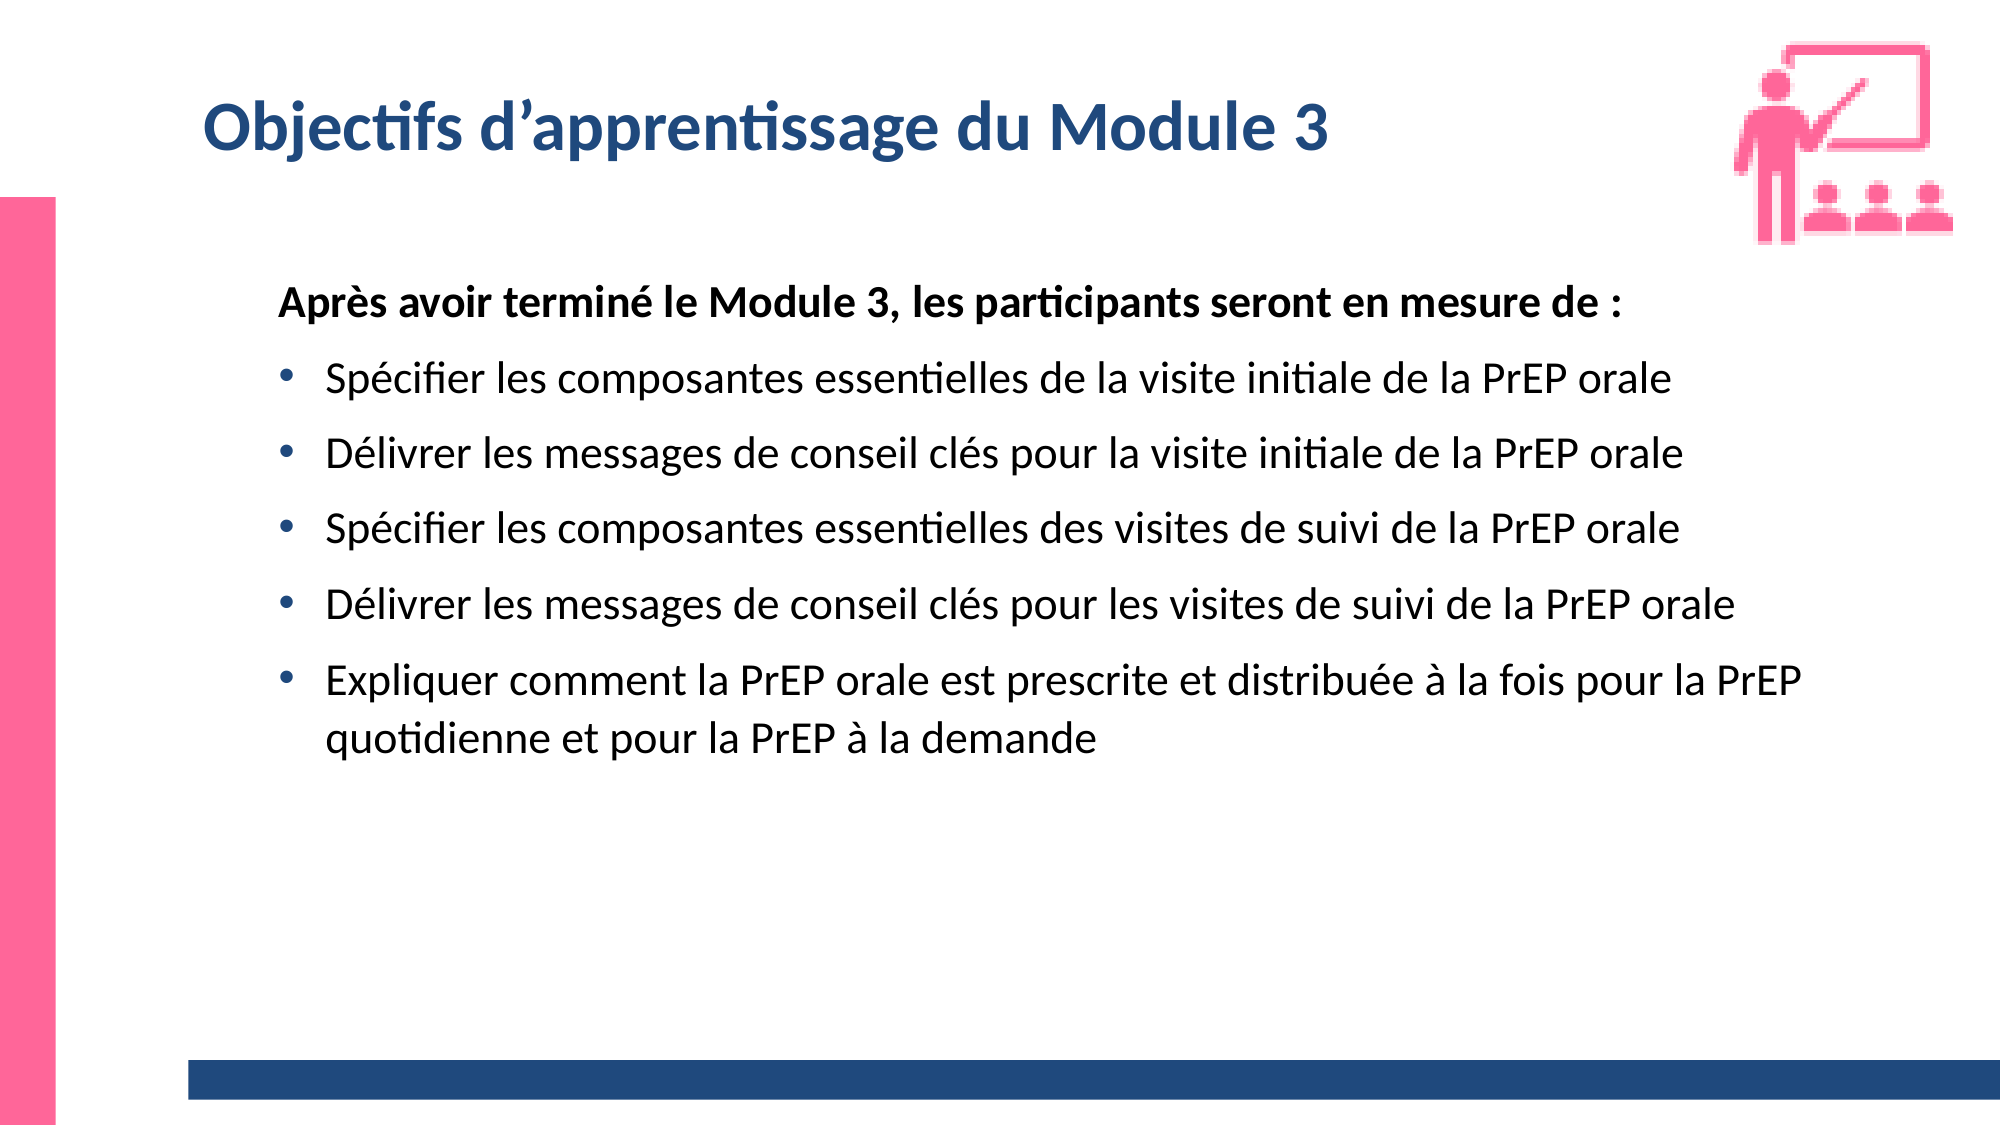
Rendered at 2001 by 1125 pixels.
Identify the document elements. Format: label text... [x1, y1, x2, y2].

picture [1721, 18, 1972, 269]
list Après avoir terminé le Module 3, les participants seront en mesure de : Spécifier les composantes essentielles de la visite initiale de la PrEP orale Délivrer les messages de conseil clés pour la visite initiale de la PrEP orale Spécifier les composantes essentielles des visites de suivi de la PrEP orale Délivrer les messages de conseil clés pour les visites de suivi de la PrEP orale Expliquer comment la PrEP orale est prescrite et distribuée à la fois pour la PrEP quotidienne et pour la PrEP à la demande [188, 260, 1900, 1047]
title Objectifs d’apprentissage du Module 3 [188, 52, 1716, 193]
